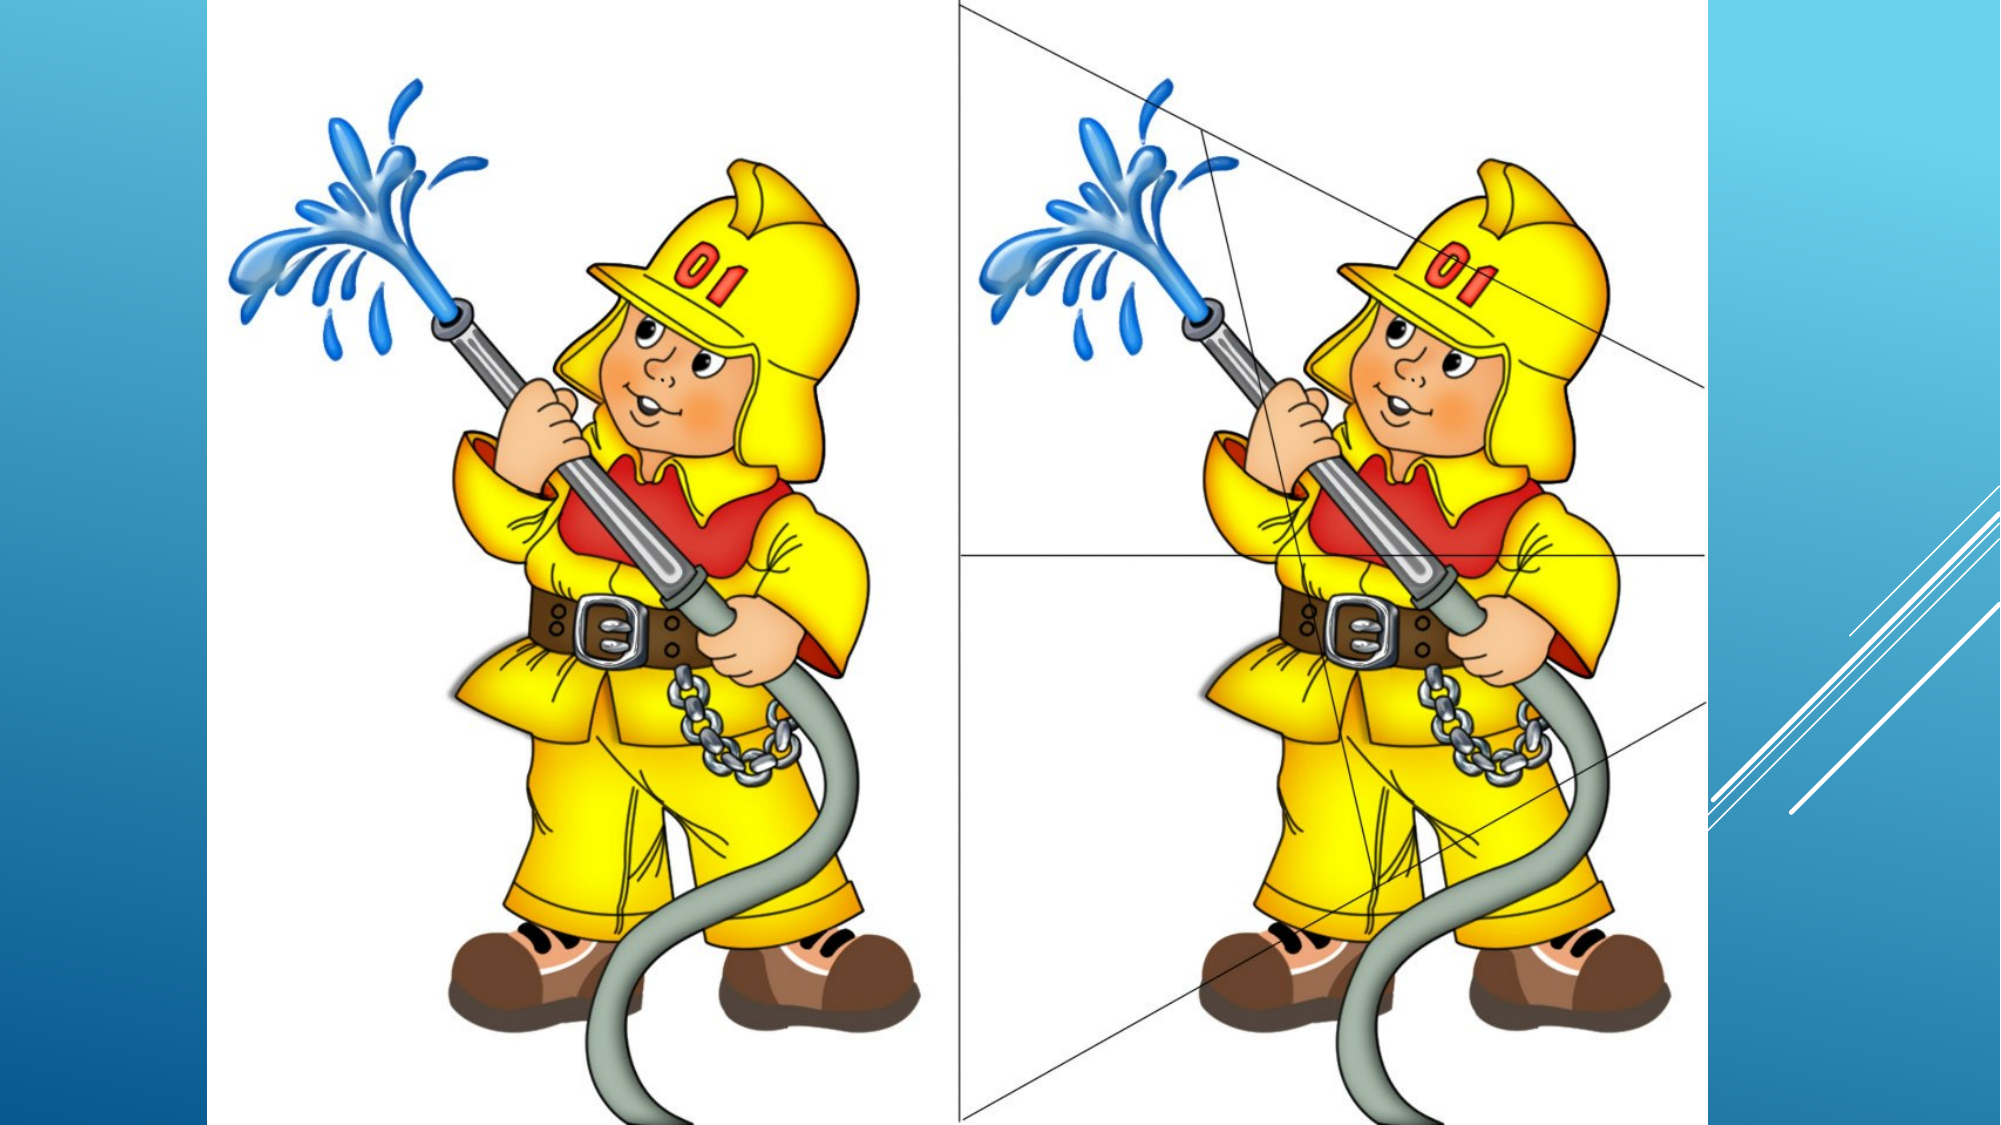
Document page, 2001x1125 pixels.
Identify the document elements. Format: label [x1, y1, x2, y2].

picture [207, 0, 1708, 1125]
